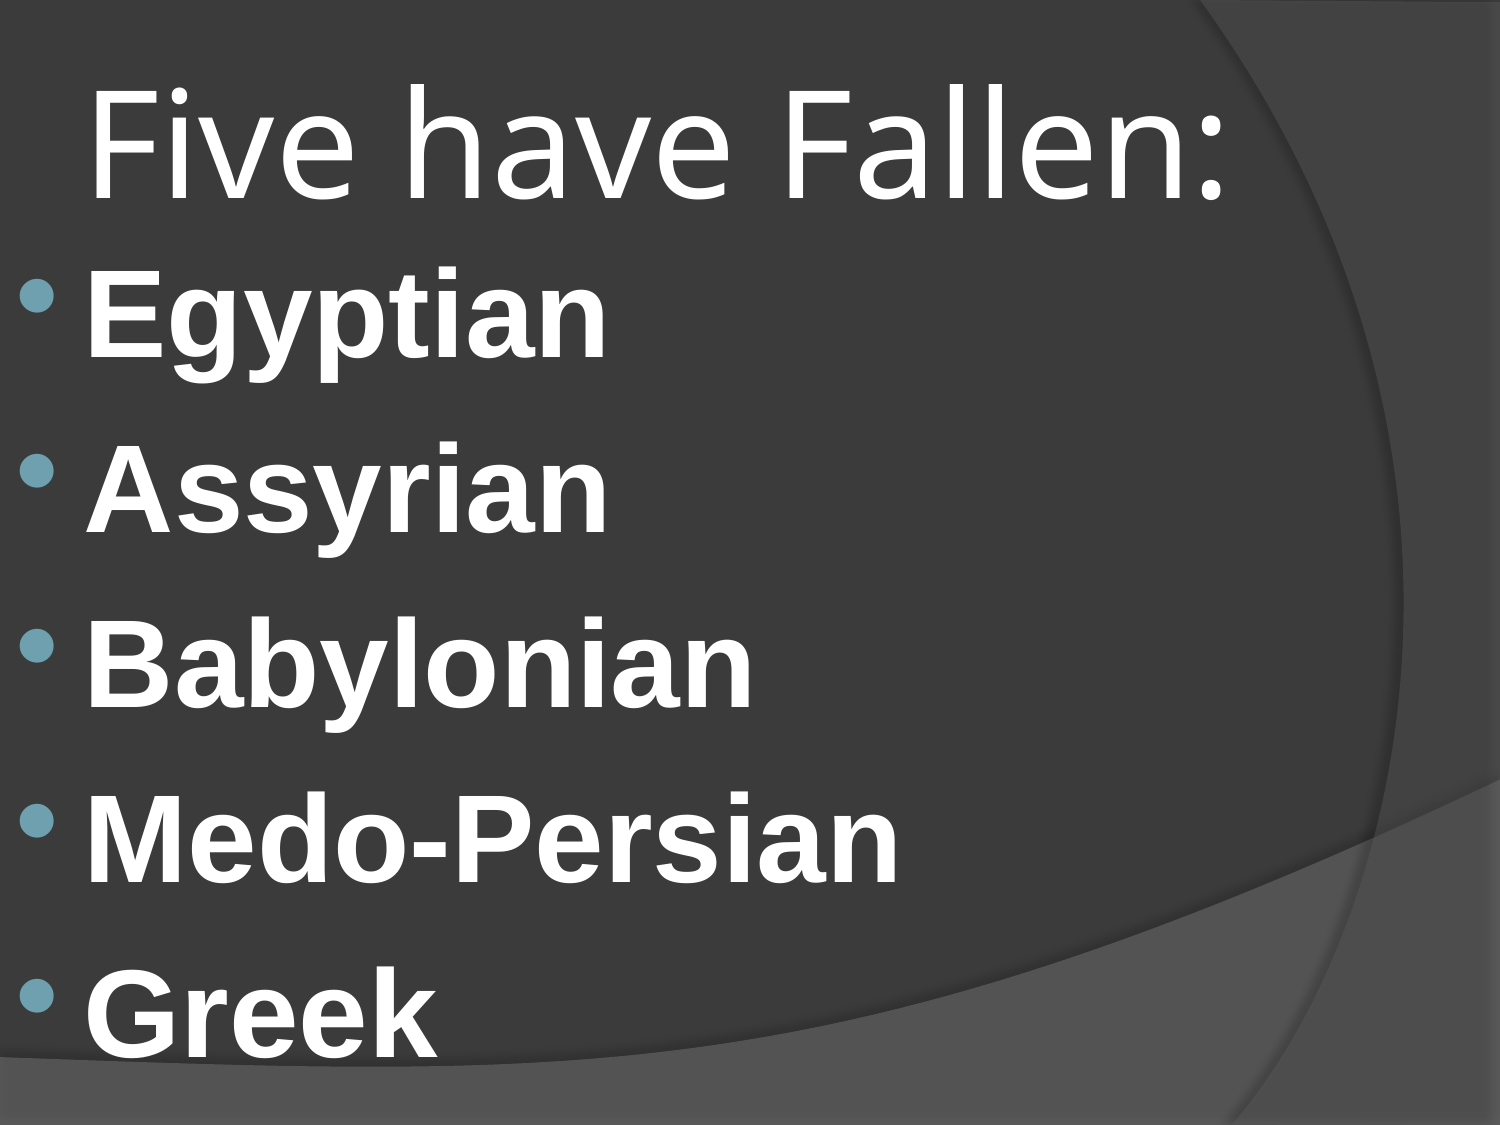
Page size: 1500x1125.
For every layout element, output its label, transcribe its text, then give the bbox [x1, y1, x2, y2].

list Egyptian Assyrian Babylonian Medo-Persian Greek [0, 224, 1488, 1125]
title Five have Fallen: [75, 45, 1300, 224]
